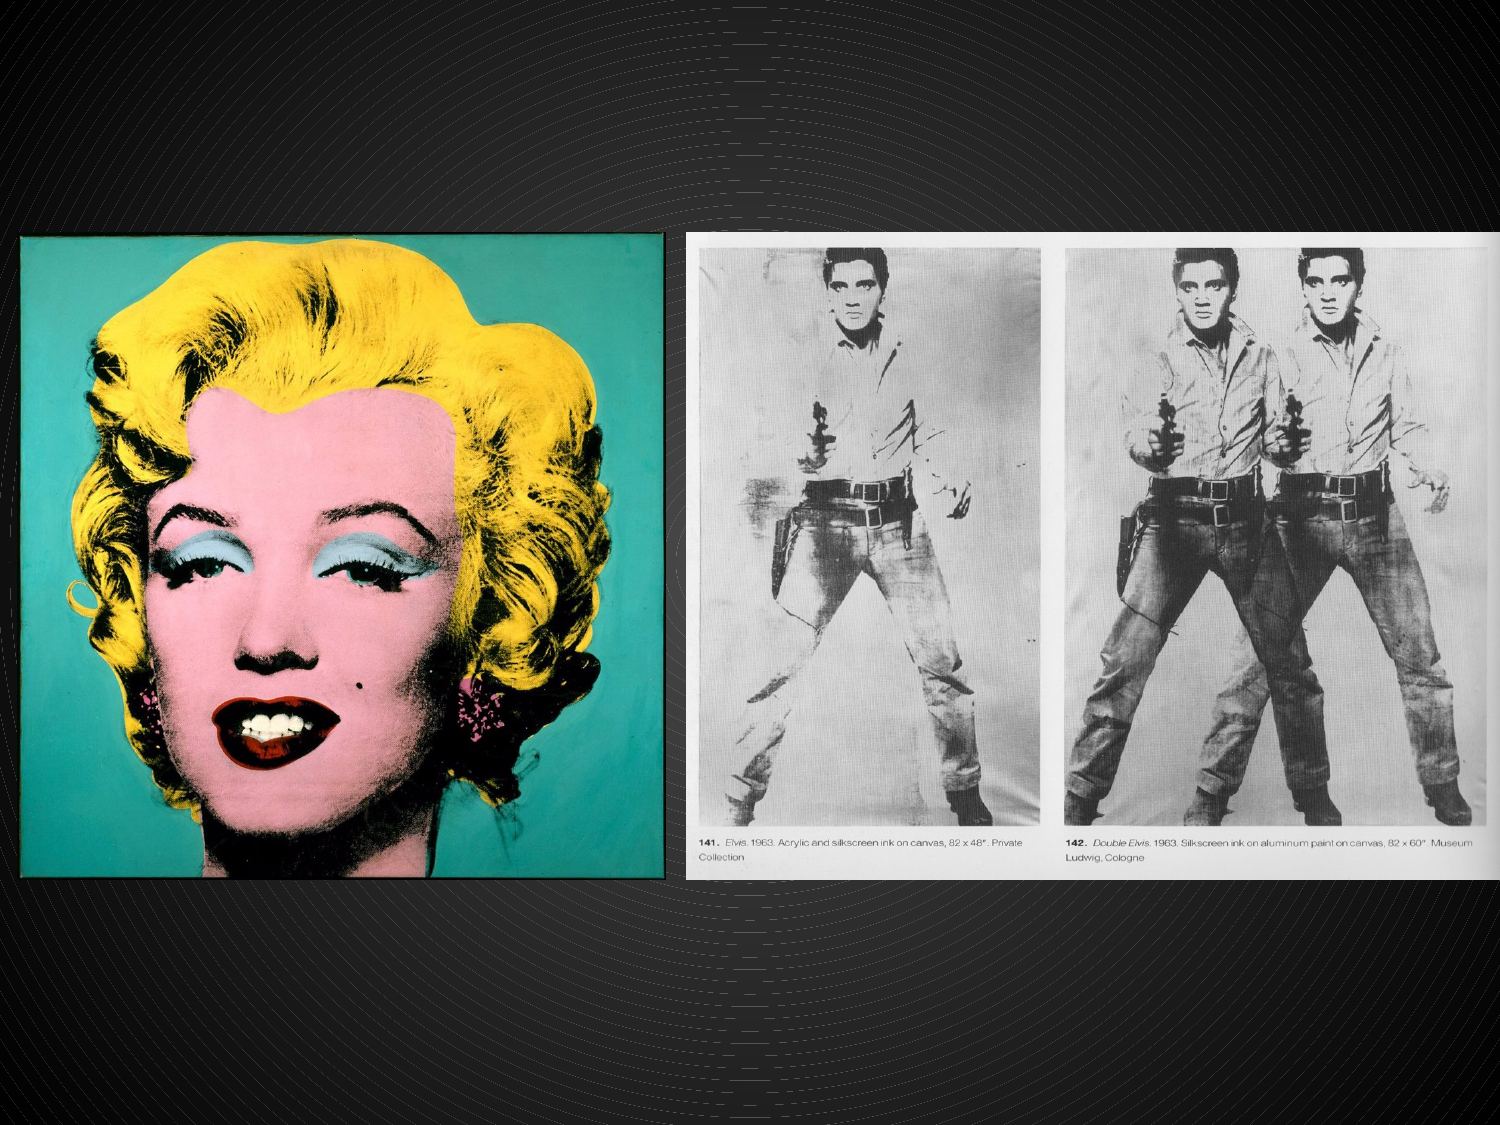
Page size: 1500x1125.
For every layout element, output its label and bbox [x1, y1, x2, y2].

picture [16, 232, 666, 881]
picture [686, 232, 1500, 881]
